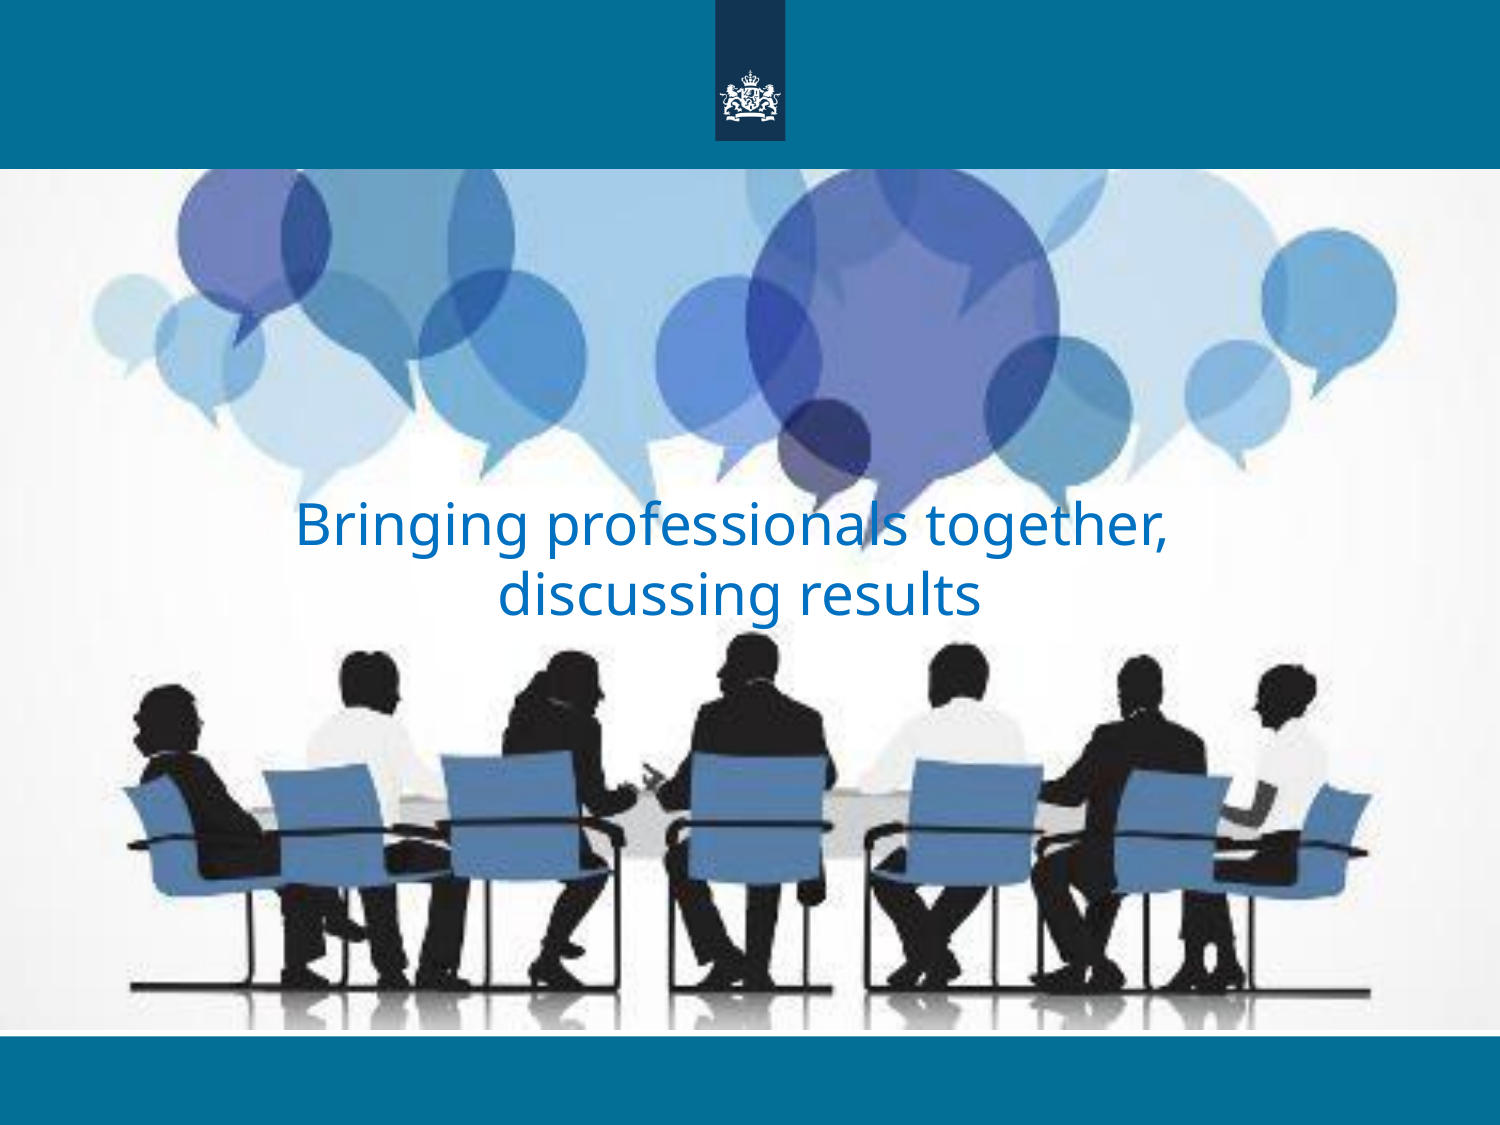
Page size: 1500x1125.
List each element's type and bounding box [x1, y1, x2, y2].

list [0, 169, 1500, 1031]
picture [716, 0, 784, 140]
